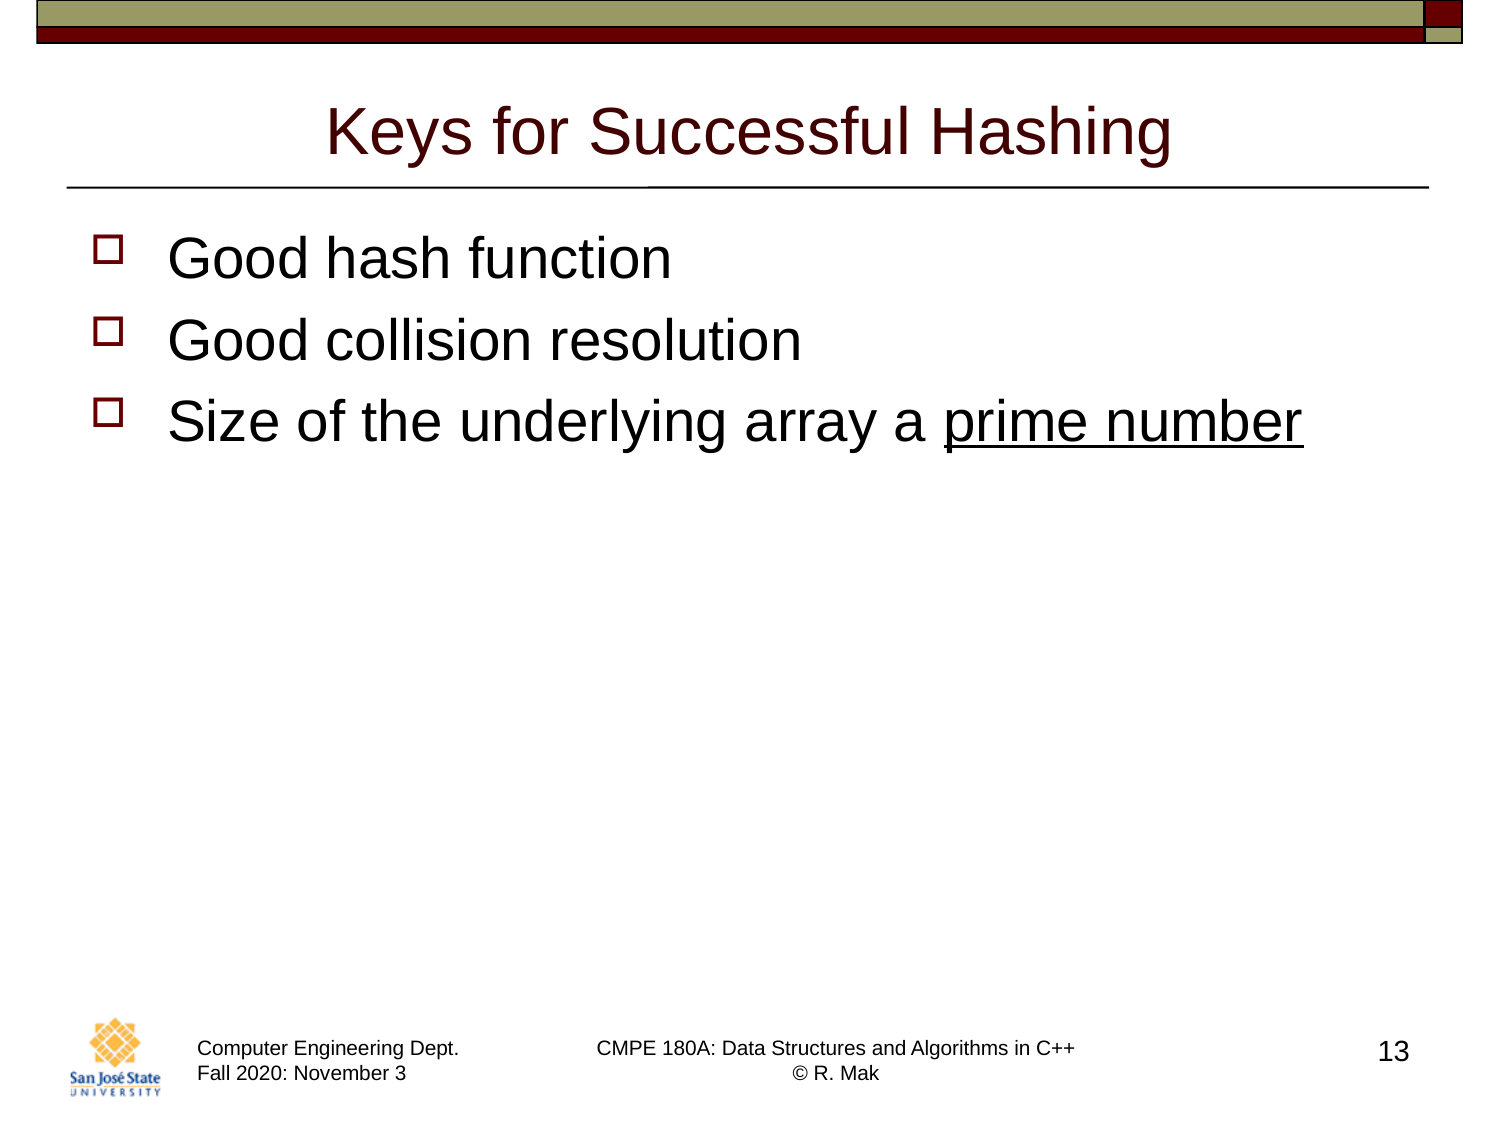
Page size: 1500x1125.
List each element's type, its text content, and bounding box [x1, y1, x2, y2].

picture [60, 1012, 166, 1112]
title Keys for Successful Hashing [75, 67, 1425, 175]
slide_number 13 [1112, 1025, 1425, 1100]
list Good hash function Good collision resolution Size of the underlying array a prime number [75, 212, 1425, 1006]
